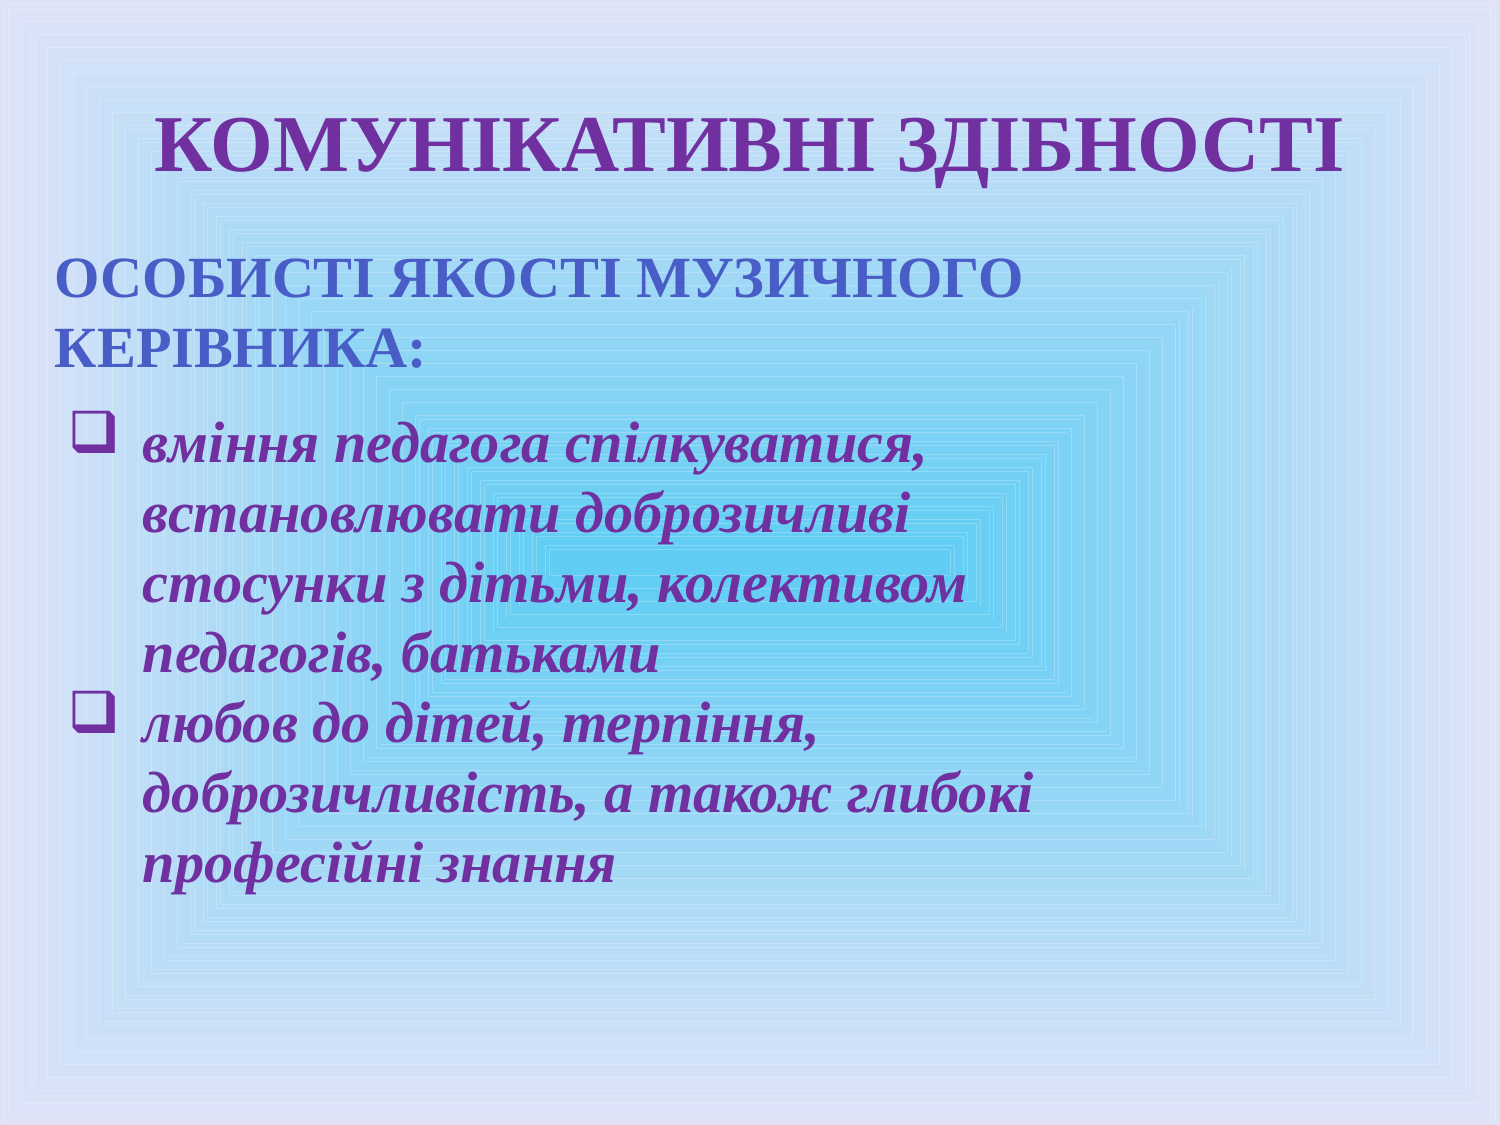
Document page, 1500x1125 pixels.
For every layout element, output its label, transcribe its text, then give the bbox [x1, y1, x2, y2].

list особисті якості музичного керівника: [17, 231, 1412, 917]
text_box вміння педагога спілкуватися, встановлювати доброзичливі стосунки з дітьми, колективом педагогів, батьками любов до дітей, терпіння, доброзичливість, а також глибокі професійні знання [53, 397, 1125, 902]
title Комунікативні здібності [75, 45, 1425, 233]
